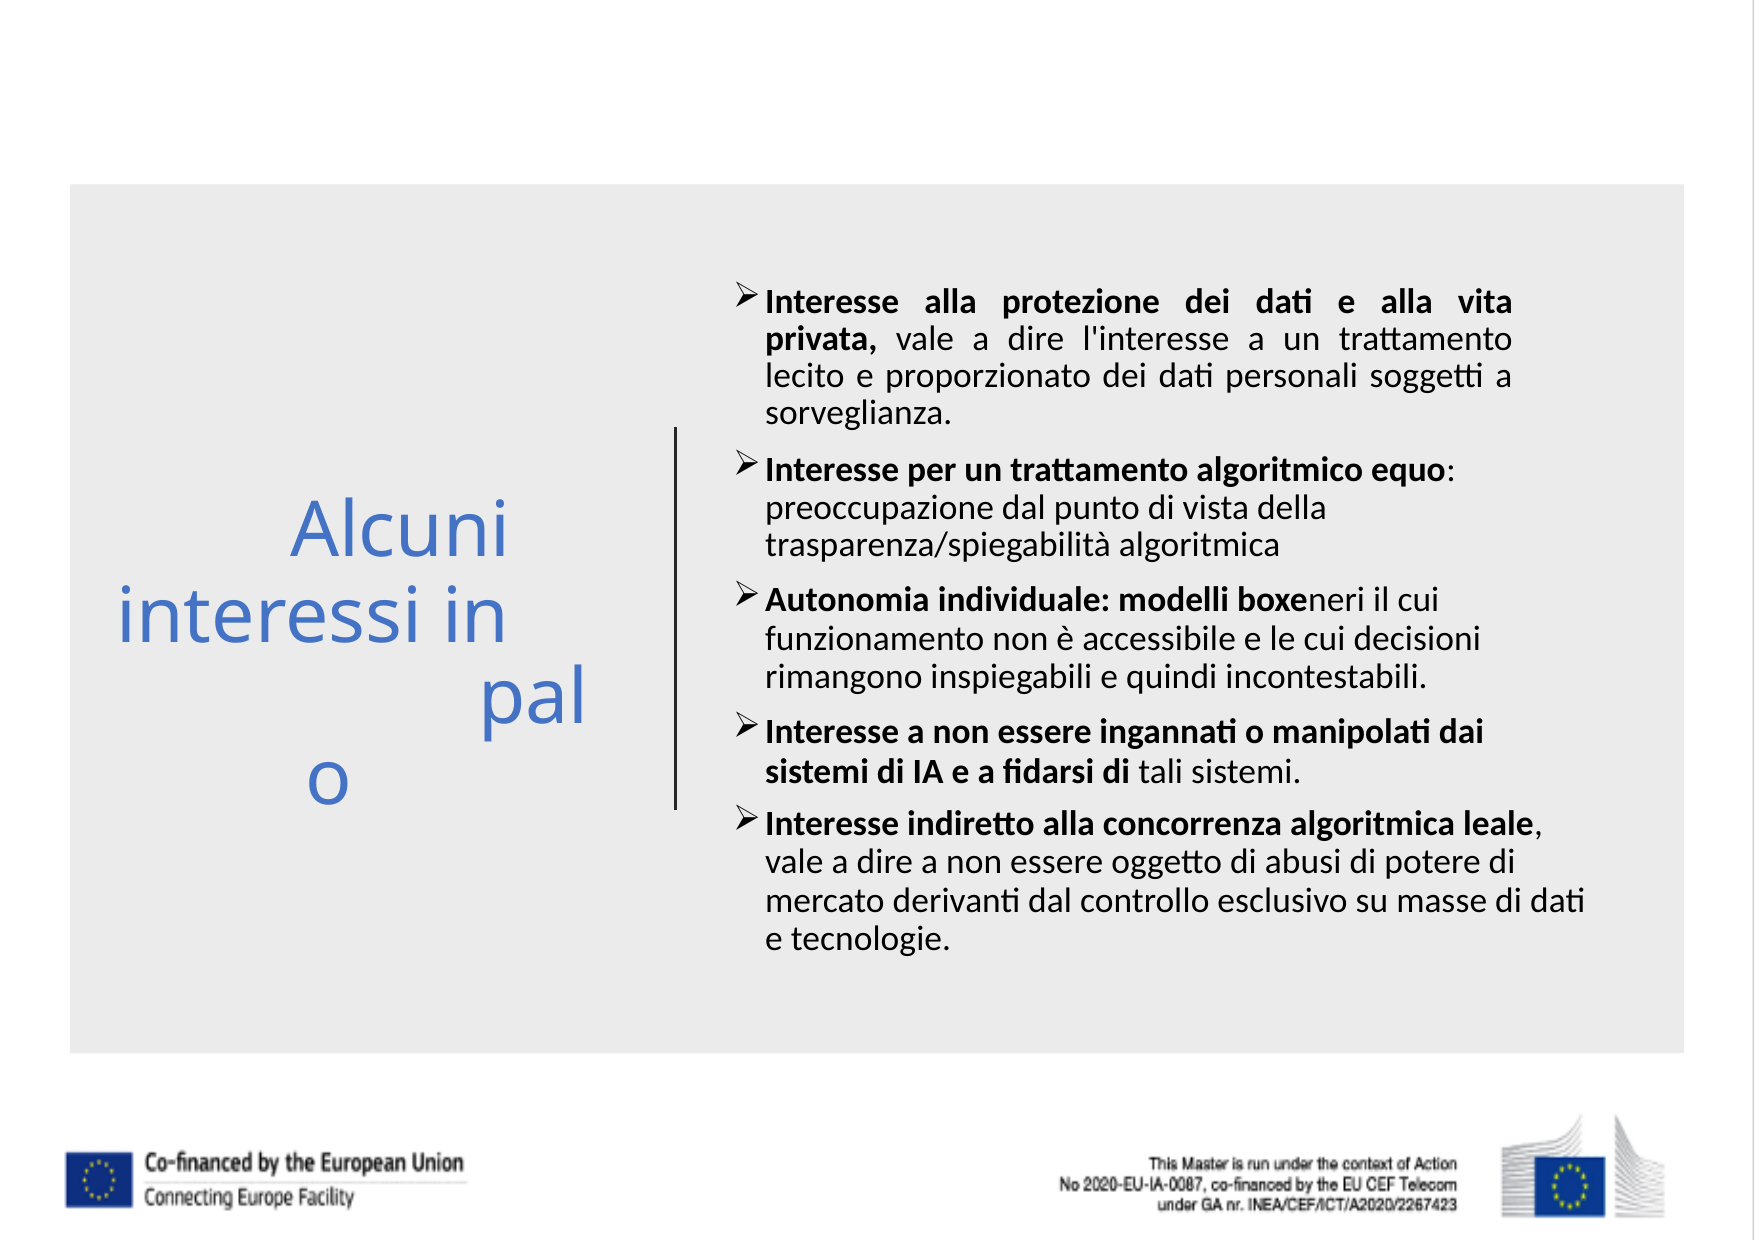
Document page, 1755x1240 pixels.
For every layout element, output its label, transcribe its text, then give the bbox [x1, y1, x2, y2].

text_box [69, 184, 1685, 1054]
text_box Alcuni interessi in palo [114, 475, 620, 821]
picture [0, 0, 1755, 1240]
text_box Interesse alla protezione dei dati e alla vita privata, vale a dire l'interesse a un trattamento lecito e proporzionato dei dati personali soggetti a sorveglianza. Interesse per un trattamento algoritmico equo: preoccupazione dal punto di vista della trasparenza/spiegabilità algoritmica Autonomia individuale: modelli boxeneri il cui funzionamento non è accessibile e le cui decisioni rimangono inspiegabili e quindi incontestabili. Interesse a non essere ingannati o manipolati dai sistemi di IA e a fidarsi di tali sistemi. Interesse indiretto alla concorrenza algoritmica leale, vale a dire a non essere oggetto di abusi di potere di mercato derivanti dal controllo esclusivo su masse di dati e tecnologie. [731, 276, 1589, 958]
